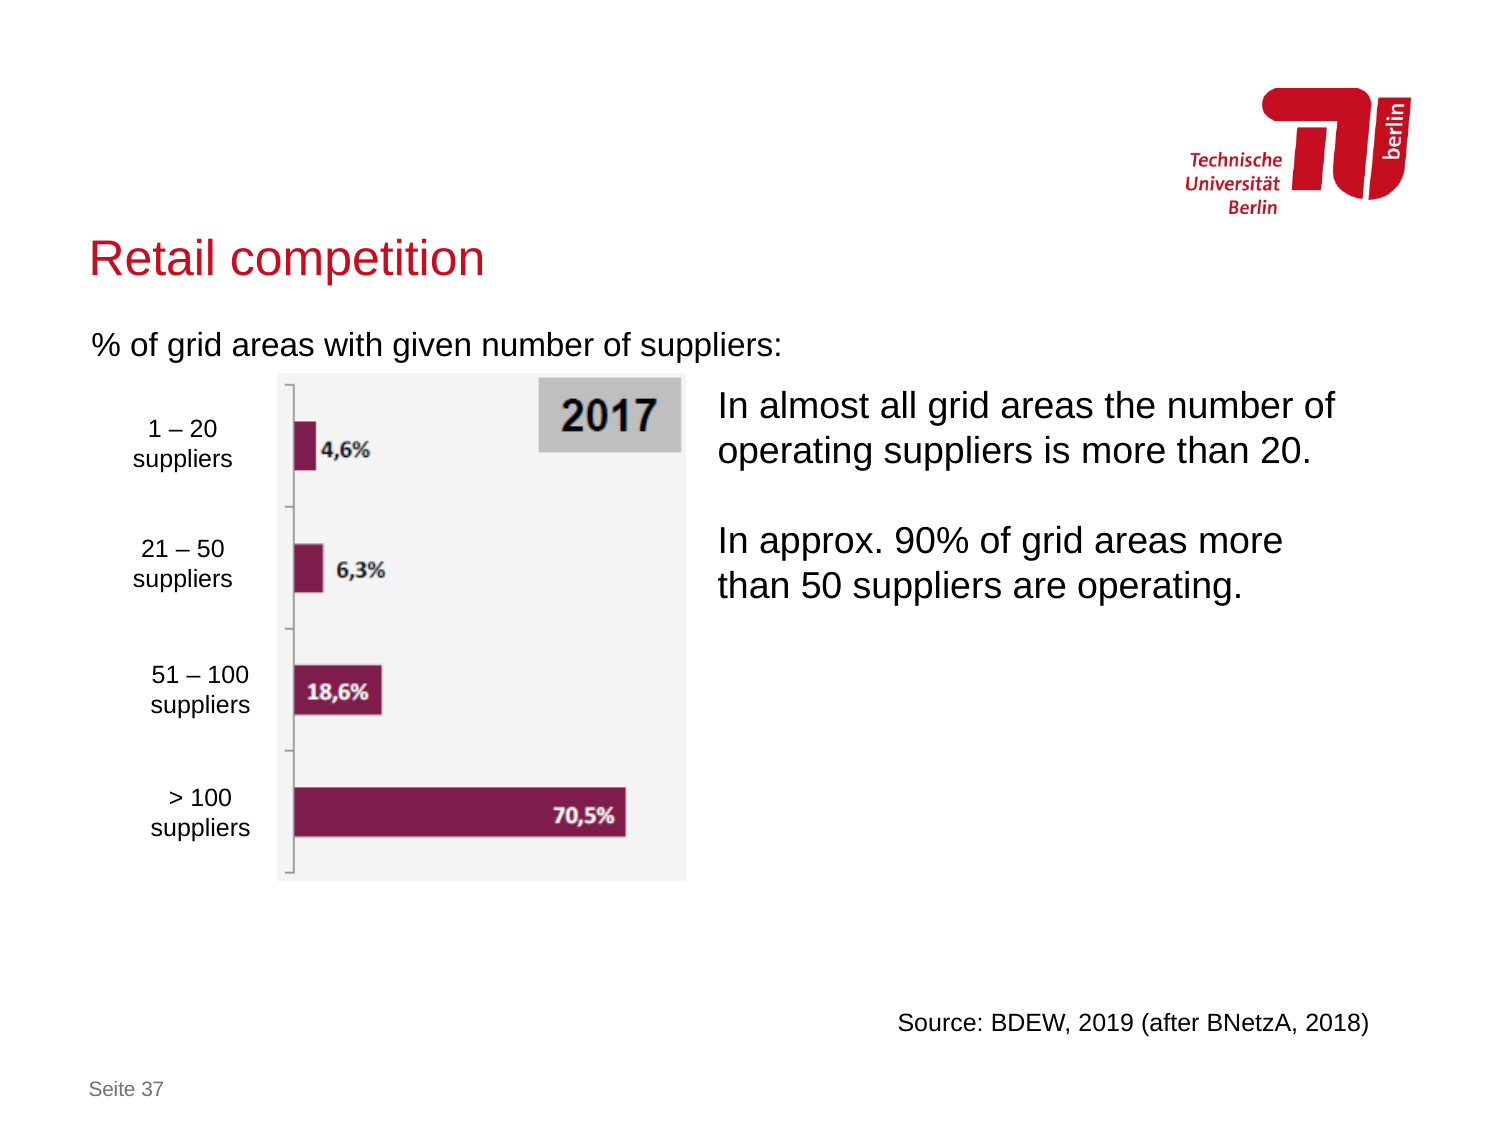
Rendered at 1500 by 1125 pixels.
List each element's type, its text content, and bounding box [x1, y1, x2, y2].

text_box In almost all grid areas the number of operating suppliers is more than 20. In approx. 90% of grid areas more than 50 suppliers are operating. [702, 373, 1353, 614]
title Retail competition [88, 226, 1411, 286]
picture [1186, 88, 1411, 214]
text_box 21 – 50 suppliers [94, 525, 272, 600]
text_box > 100 suppliers [112, 773, 277, 849]
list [277, 373, 686, 881]
text_box 1 – 20 suppliers [94, 405, 272, 480]
text_box % of grid areas with given number of suppliers: [76, 315, 809, 371]
text_box Source: BDEW, 2019 (after BNetzA, 2018) [879, 999, 1388, 1045]
slide_number Seite 37 [88, 1075, 1176, 1101]
text_box 51 – 100 suppliers [112, 651, 277, 726]
